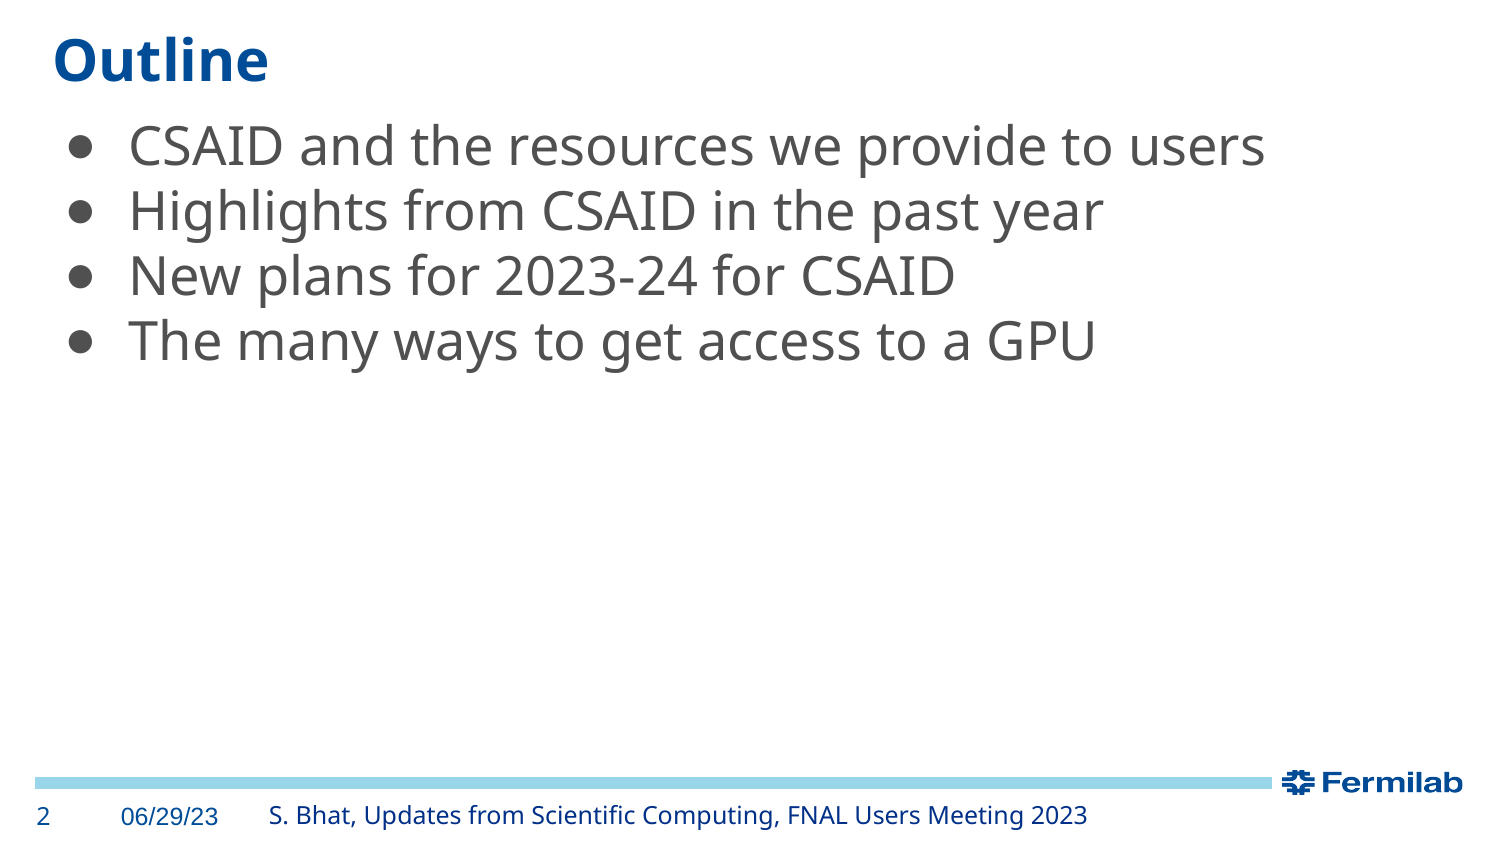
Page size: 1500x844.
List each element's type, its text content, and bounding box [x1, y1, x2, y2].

list CSAID and the resources we provide to users Highlights from CSAID in the past year New plans for 2023-24 for CSAID The many ways to get access to a GPU [38, 109, 1462, 719]
title Outline [37, 55, 1463, 109]
slide_number ‹#› [36, 800, 94, 823]
picture [1282, 770, 1463, 795]
